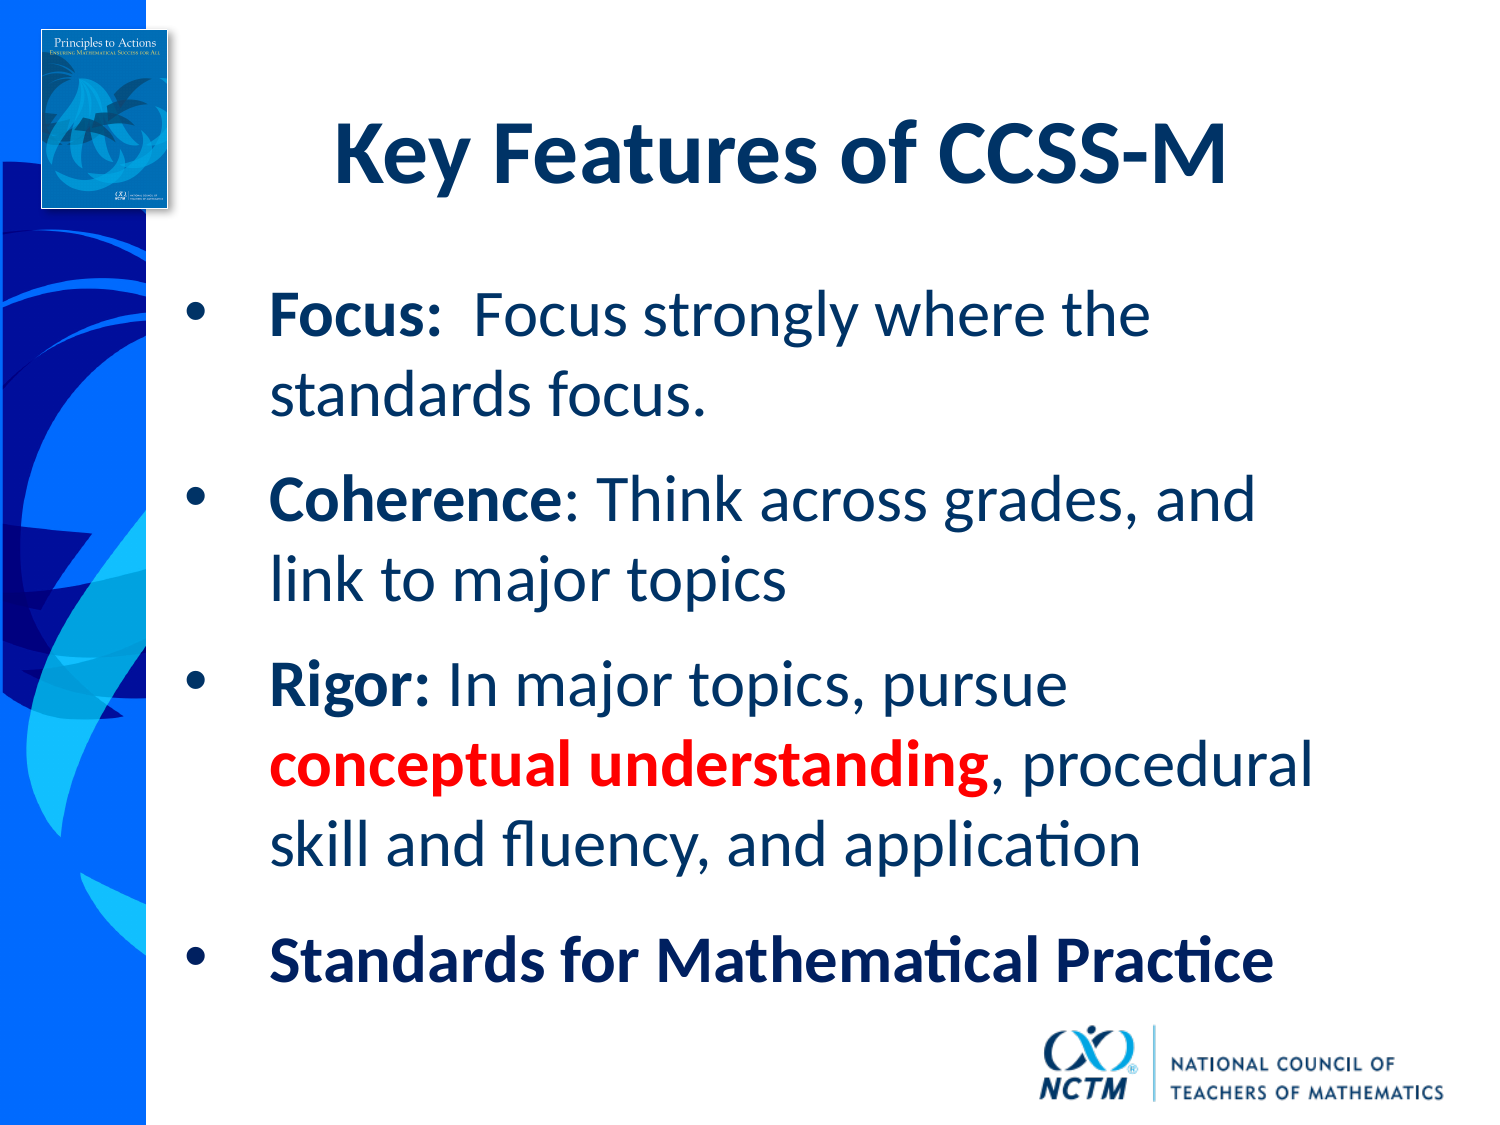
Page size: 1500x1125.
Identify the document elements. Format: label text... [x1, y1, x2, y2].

picture [0, 0, 146, 1125]
picture [42, 30, 167, 208]
text_box Key Features of CCSS-M [137, 68, 1427, 210]
text_box Focus: Focus strongly where the standards focus. Coherence: Think across grades, and link to major topics Rigor: In major topics, pursue conceptual understanding, procedural skill and fluency, and application Standards for Mathematical Practice [170, 262, 1380, 1004]
